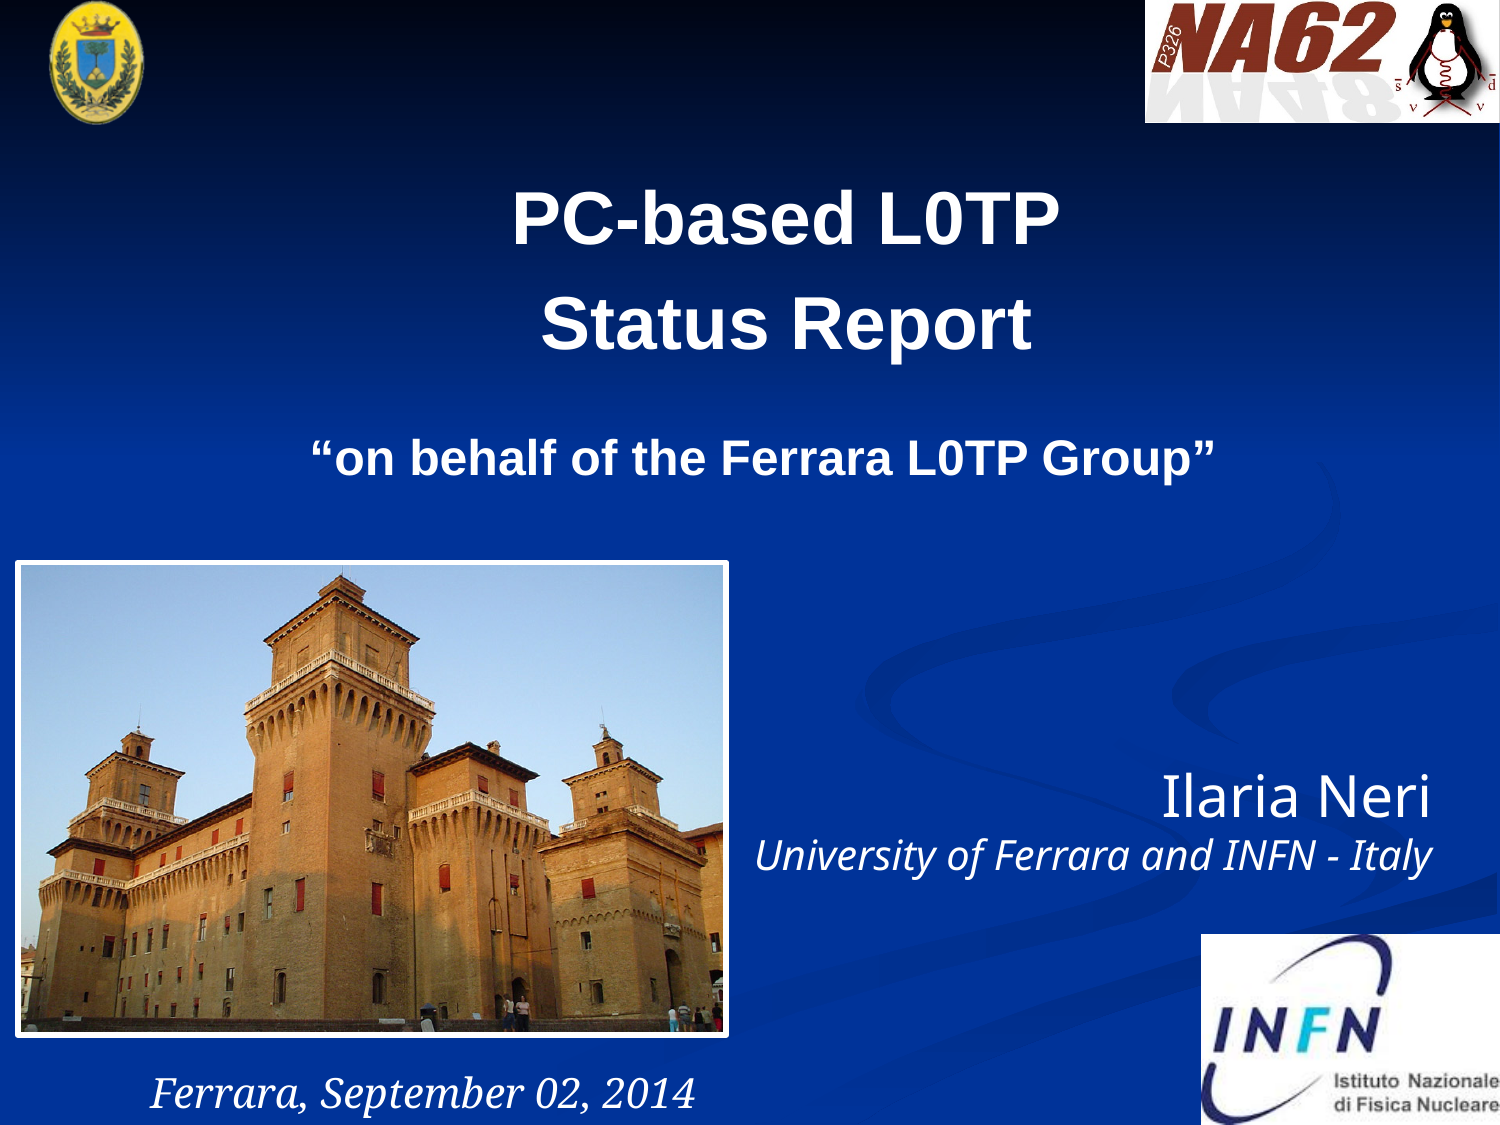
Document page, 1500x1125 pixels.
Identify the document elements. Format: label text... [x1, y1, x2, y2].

picture [46, 0, 147, 127]
picture [1145, 0, 1500, 124]
picture [17, 562, 727, 1036]
subtitle PC-based L0TP Status Report [229, 161, 1343, 417]
title [135, 0, 1411, 257]
picture [1201, 934, 1500, 1125]
text_box Ferrara, September 02, 2014 [135, 1059, 949, 1125]
text_box “on behalf of the Ferrara L0TP Group” [170, 417, 1356, 493]
text_box Ilaria Neri University of Ferrara and INFN - Italy [732, 751, 1447, 887]
